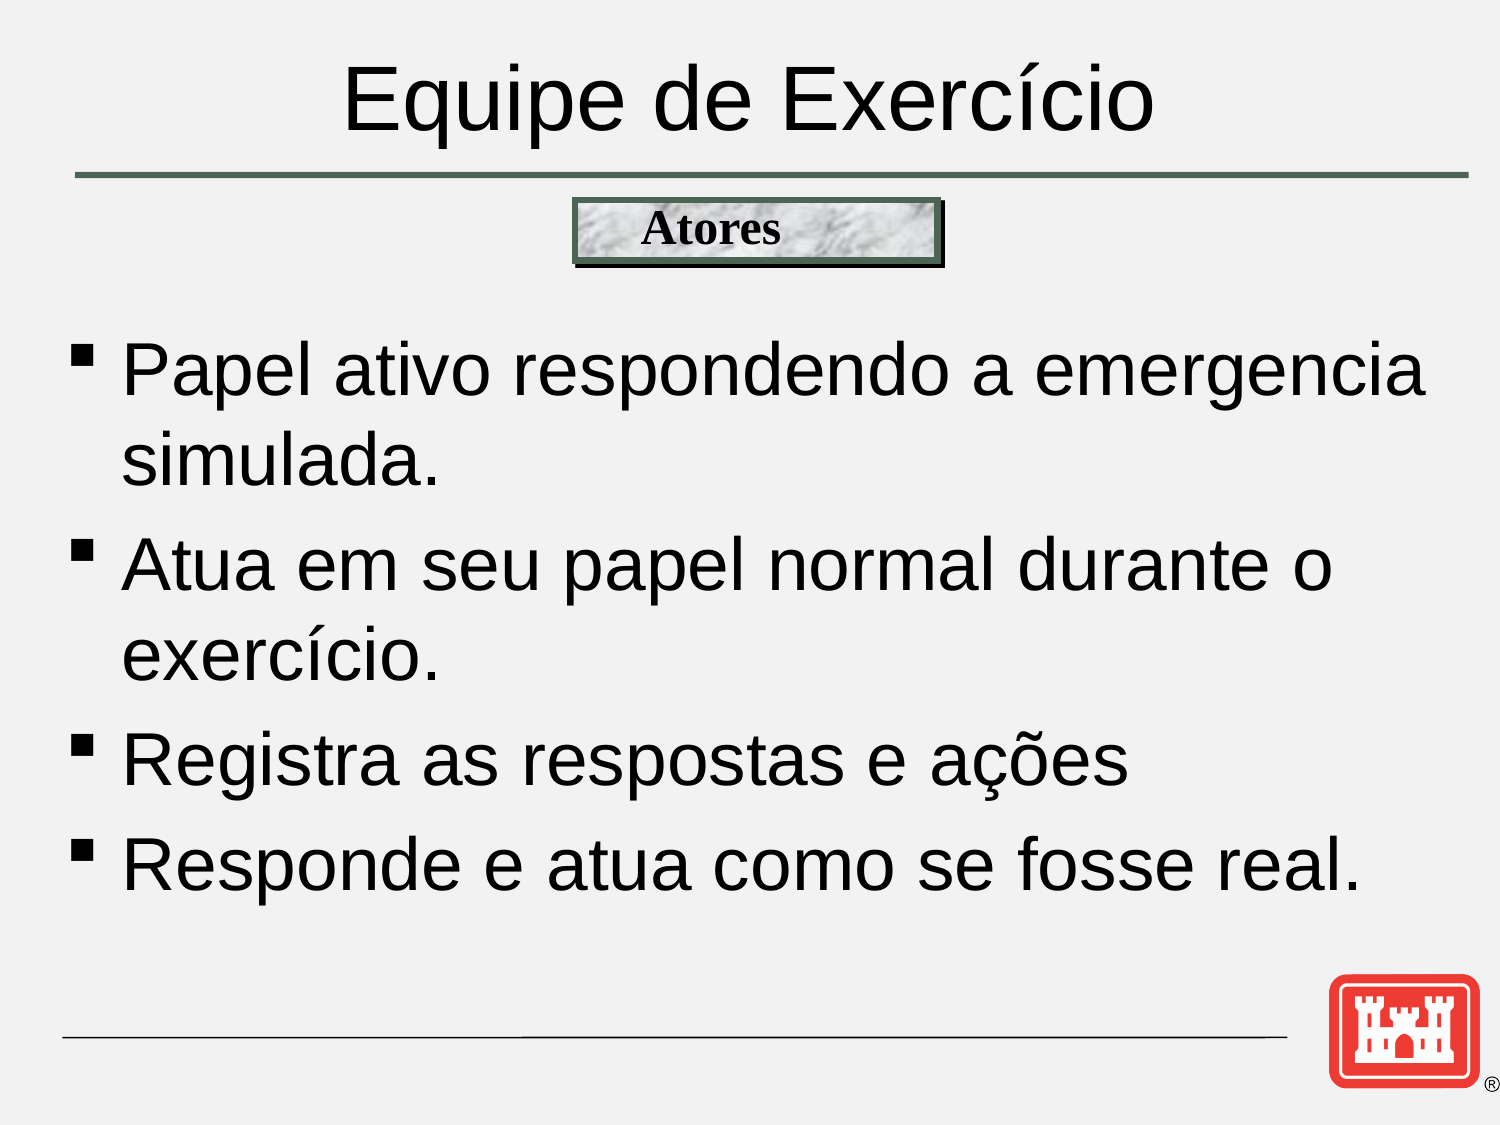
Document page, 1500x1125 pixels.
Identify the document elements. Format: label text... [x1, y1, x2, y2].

picture [1329, 974, 1500, 1092]
title Equipe de Exercício [74, 0, 1426, 188]
text_box [574, 199, 625, 261]
text_box Atores [625, 188, 797, 263]
text_box Papel ativo respondendo a emergencia simulada. Atua em seu papel normal durante o exercício. Registra as respostas e ações Responde e atua como se fosse real. [50, 312, 1450, 950]
text_box [797, 199, 938, 261]
